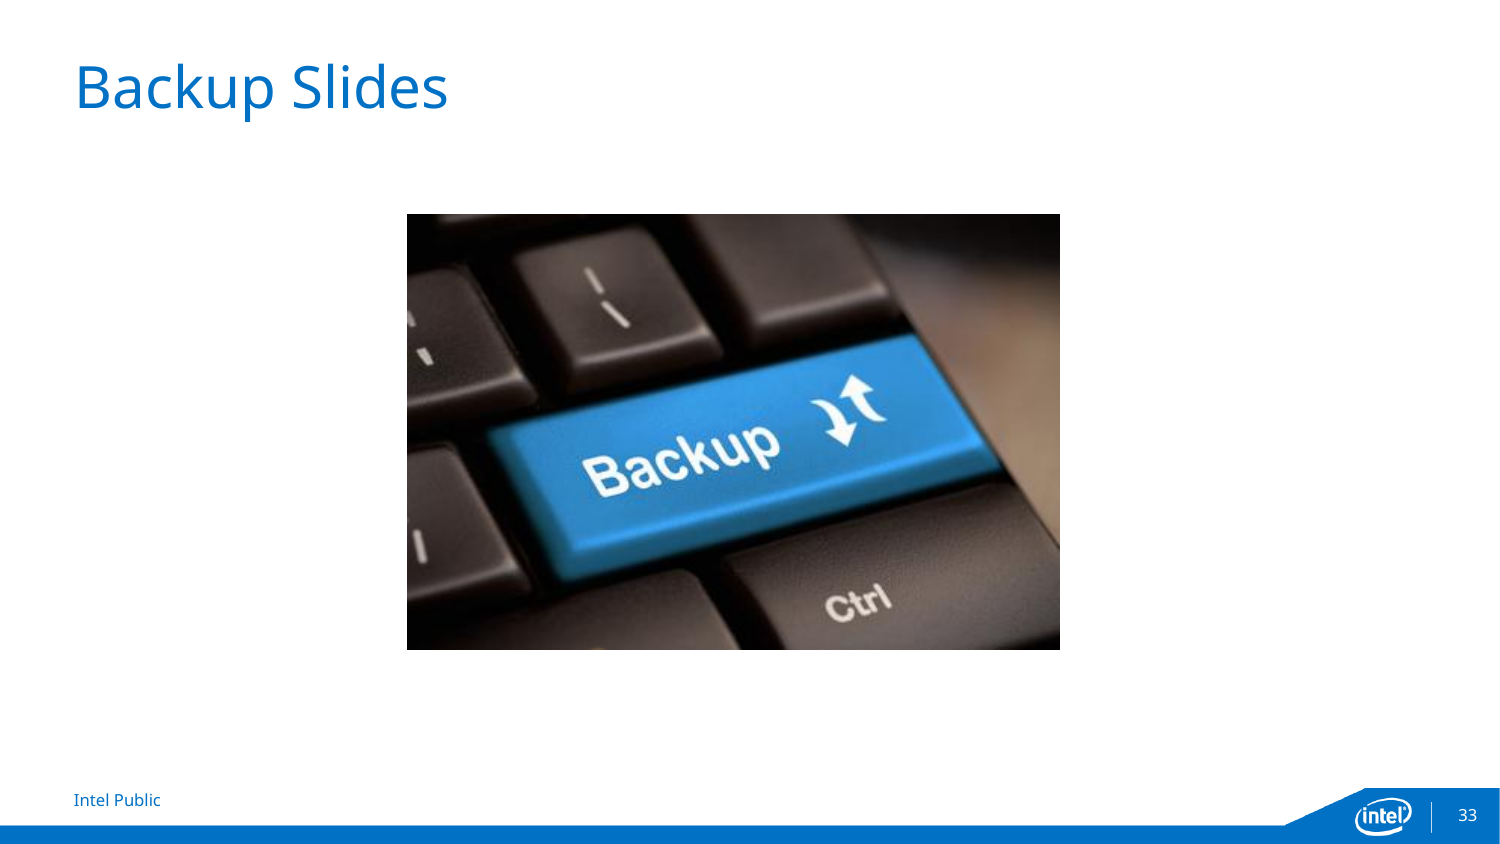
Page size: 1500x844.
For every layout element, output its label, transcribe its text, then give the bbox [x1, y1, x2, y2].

picture [407, 214, 1061, 650]
picture [0, 788, 1500, 844]
title Backup Slides [74, 50, 1425, 194]
slide_number 33 [1127, 794, 1478, 840]
